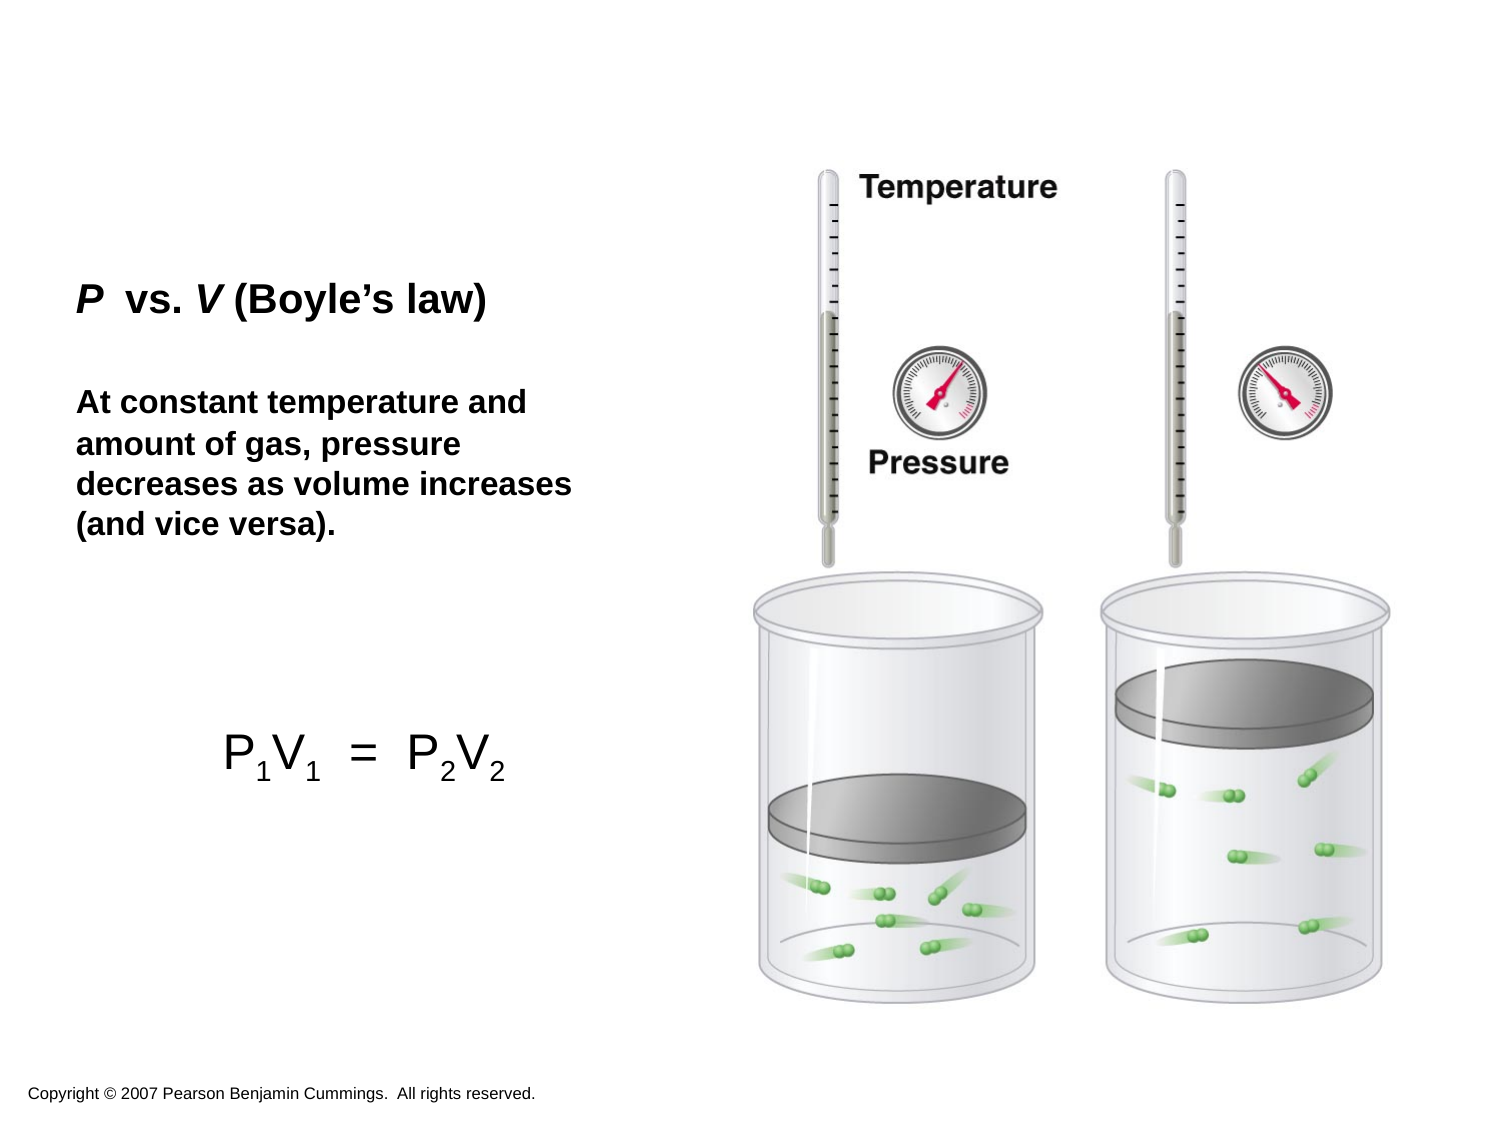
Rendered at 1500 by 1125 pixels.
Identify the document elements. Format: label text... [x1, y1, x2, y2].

picture [748, 159, 1423, 1010]
text_box P vs. V (Boyle’s law) At constant temperature and amount of gas, pressure decreases as volume increases (and vice versa). [0, 264, 743, 550]
text_box P1V1 = P2V2 [207, 711, 521, 795]
text_box Copyright © 2007 Pearson Benjamin Cummings. All rights reserved. [13, 1075, 552, 1110]
